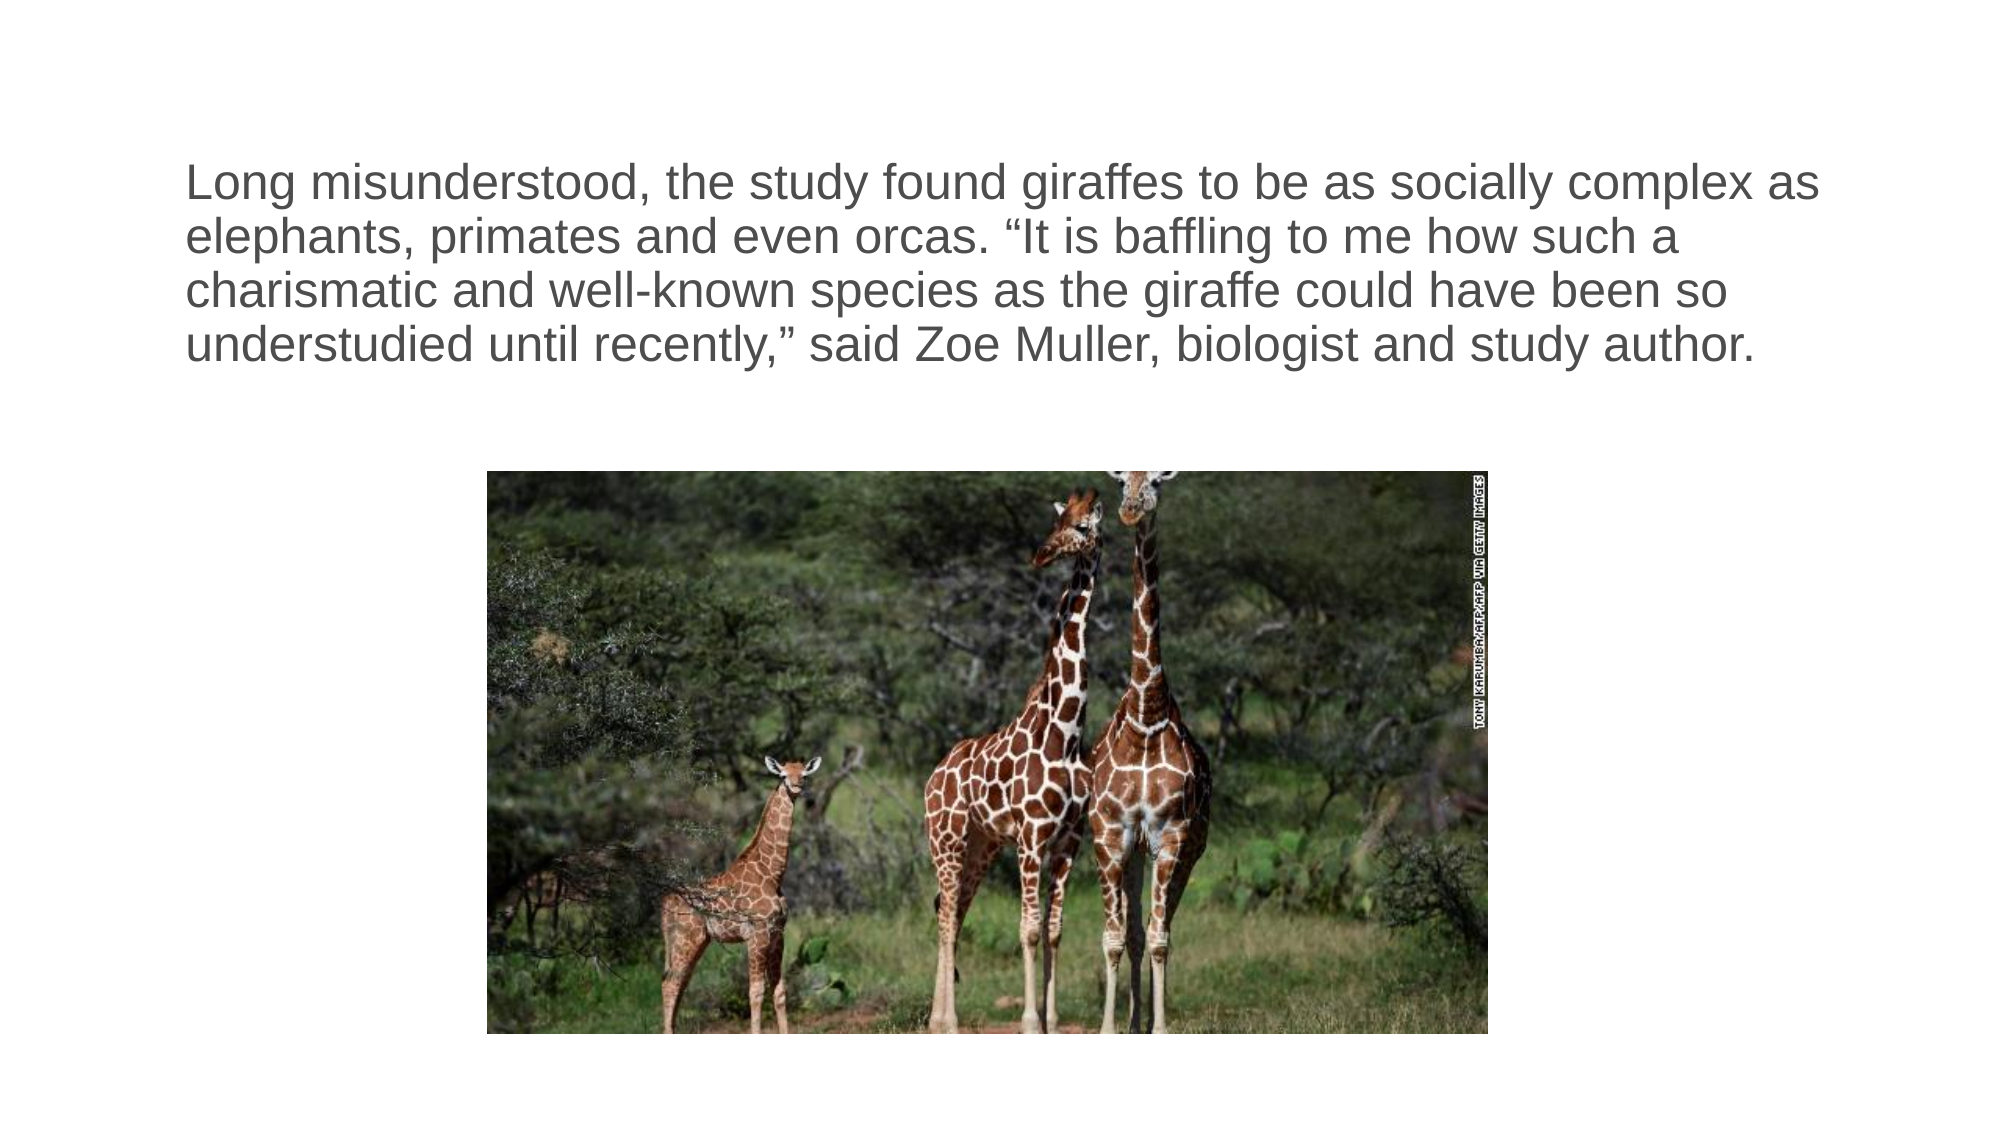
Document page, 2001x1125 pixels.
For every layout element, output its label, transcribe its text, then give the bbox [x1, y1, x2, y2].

picture [487, 470, 1488, 1034]
title Long misunderstood, the study found giraffes to be as socially complex as elephants, primates and even orcas. “It is baffling to me how such a charismatic and well-known species as the giraffe could have been so understudied until recently,” said Zoe Muller, biologist and study author. [170, 155, 1896, 373]
